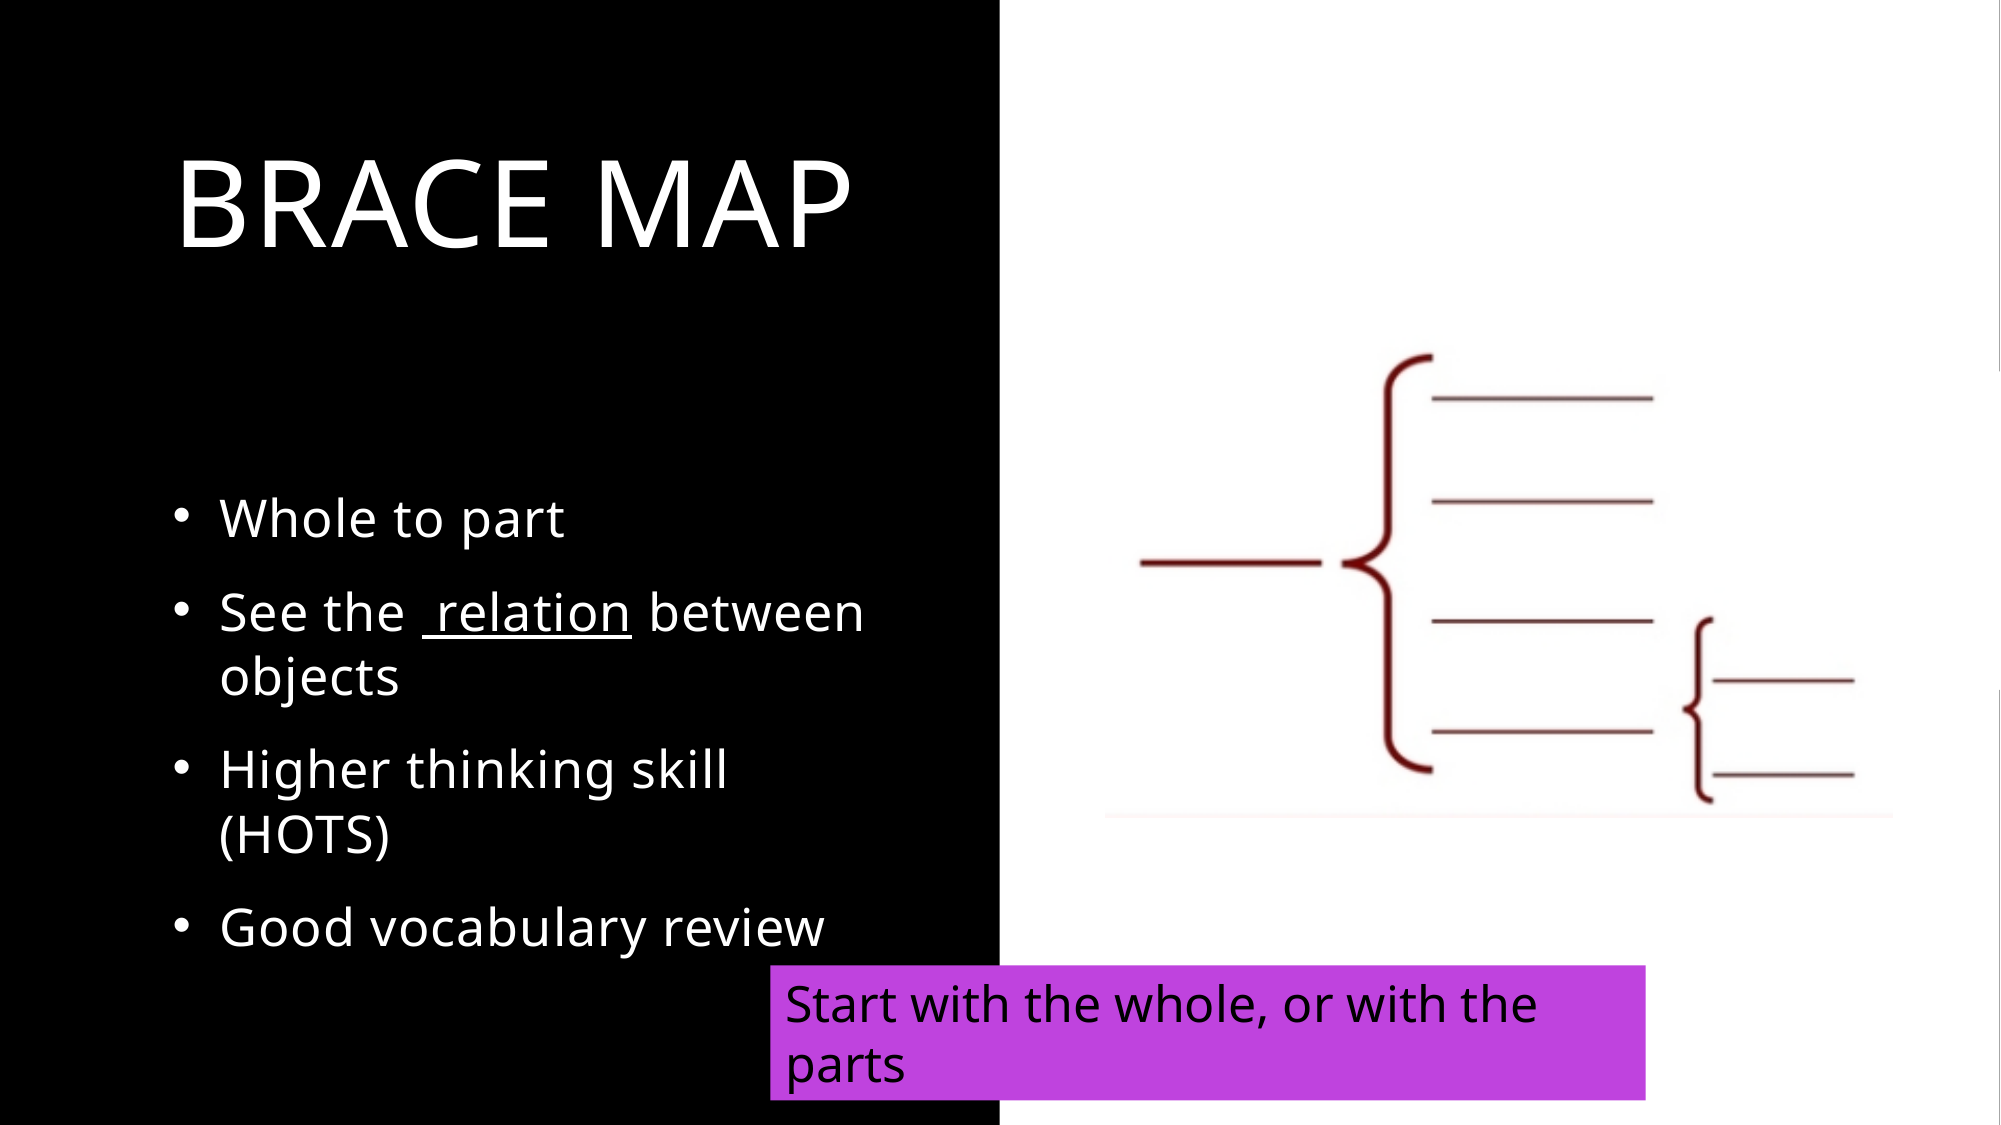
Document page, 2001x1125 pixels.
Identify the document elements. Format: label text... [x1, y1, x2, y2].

picture [1105, 307, 1893, 818]
text_box [1001, 0, 2000, 1125]
title Brace map [157, 104, 896, 465]
subtitle Whole to part See the relation between objects Higher thinking skill (HOTS) Good vocabulary review [157, 478, 896, 1014]
text_box [0, 0, 1001, 1125]
text_box Start with the whole, or with the parts [770, 965, 1646, 1101]
